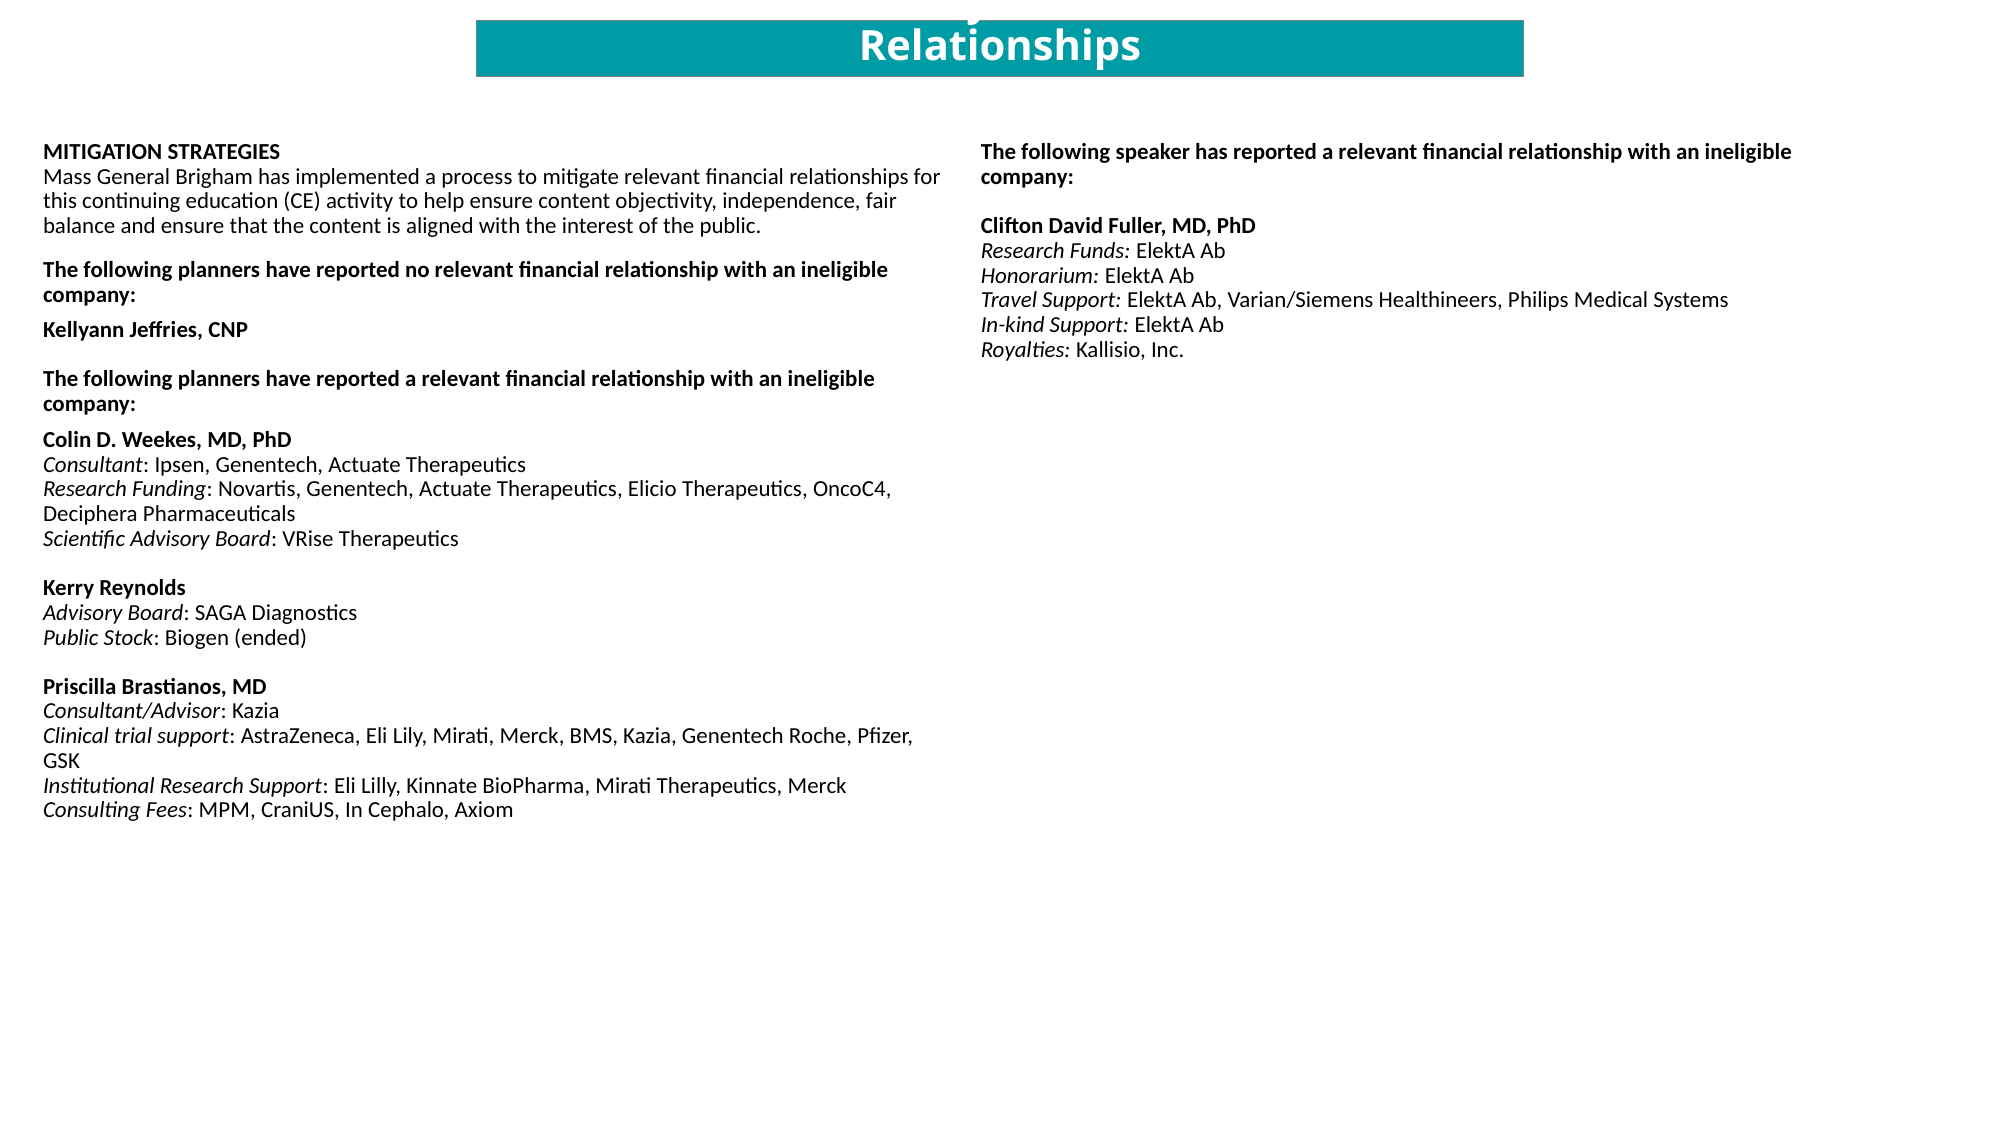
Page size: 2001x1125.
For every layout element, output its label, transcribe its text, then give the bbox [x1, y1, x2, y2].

title Disclosure Summary of Relevant Financial Relationships [476, 20, 1524, 77]
subtitle MITIGATION STRATEGIES Mass General Brigham has implemented a process to mitigate relevant financial relationships for this continuing education (CE) activity to help ensure content objectivity, independence, fair balance and ensure that the content is aligned with the interest of the public. The following planners have reported no relevant financial relationship with an ineligible company: Kellyann Jeffries, CNP The following planners have reported a relevant financial relationship with an ineligible company: Colin D. Weekes, MD, PhD Consultant: Ipsen, Genentech, Actuate Therapeutics Research Funding: Novartis, Genentech, Actuate Therapeutics, Elicio Therapeutics, OncoC4, Deciphera Pharmaceuticals Scientific Advisory Board: VRise Therapeutics Kerry Reynolds Advisory Board: SAGA Diagnostics Public Stock: Biogen (ended) Priscilla Brastianos, MD Consultant/Advisor: Kazia Clinical trial support: AstraZeneca, Eli Lily, Mirati, Merck, BMS, Kazia, Genentech Roche, Pfizer, GSK Institutional Research Support: Eli Lilly, Kinnate BioPharma, Mirati Therapeutics, Merck Consulting Fees: MPM, CraniUS, In Cephalo, Axiom The following speaker has reported a relevant financial relationship with an ineligible company: Clifton David Fuller, MD, PhD Research Funds: ElektA Ab Honorarium: ElektA Ab Travel Support: ElektA Ab, Varian/Siemens Healthineers, Philips Medical Systems In-kind Support: ElektA Ab Royalties: Kallisio, Inc. [28, 107, 1934, 987]
